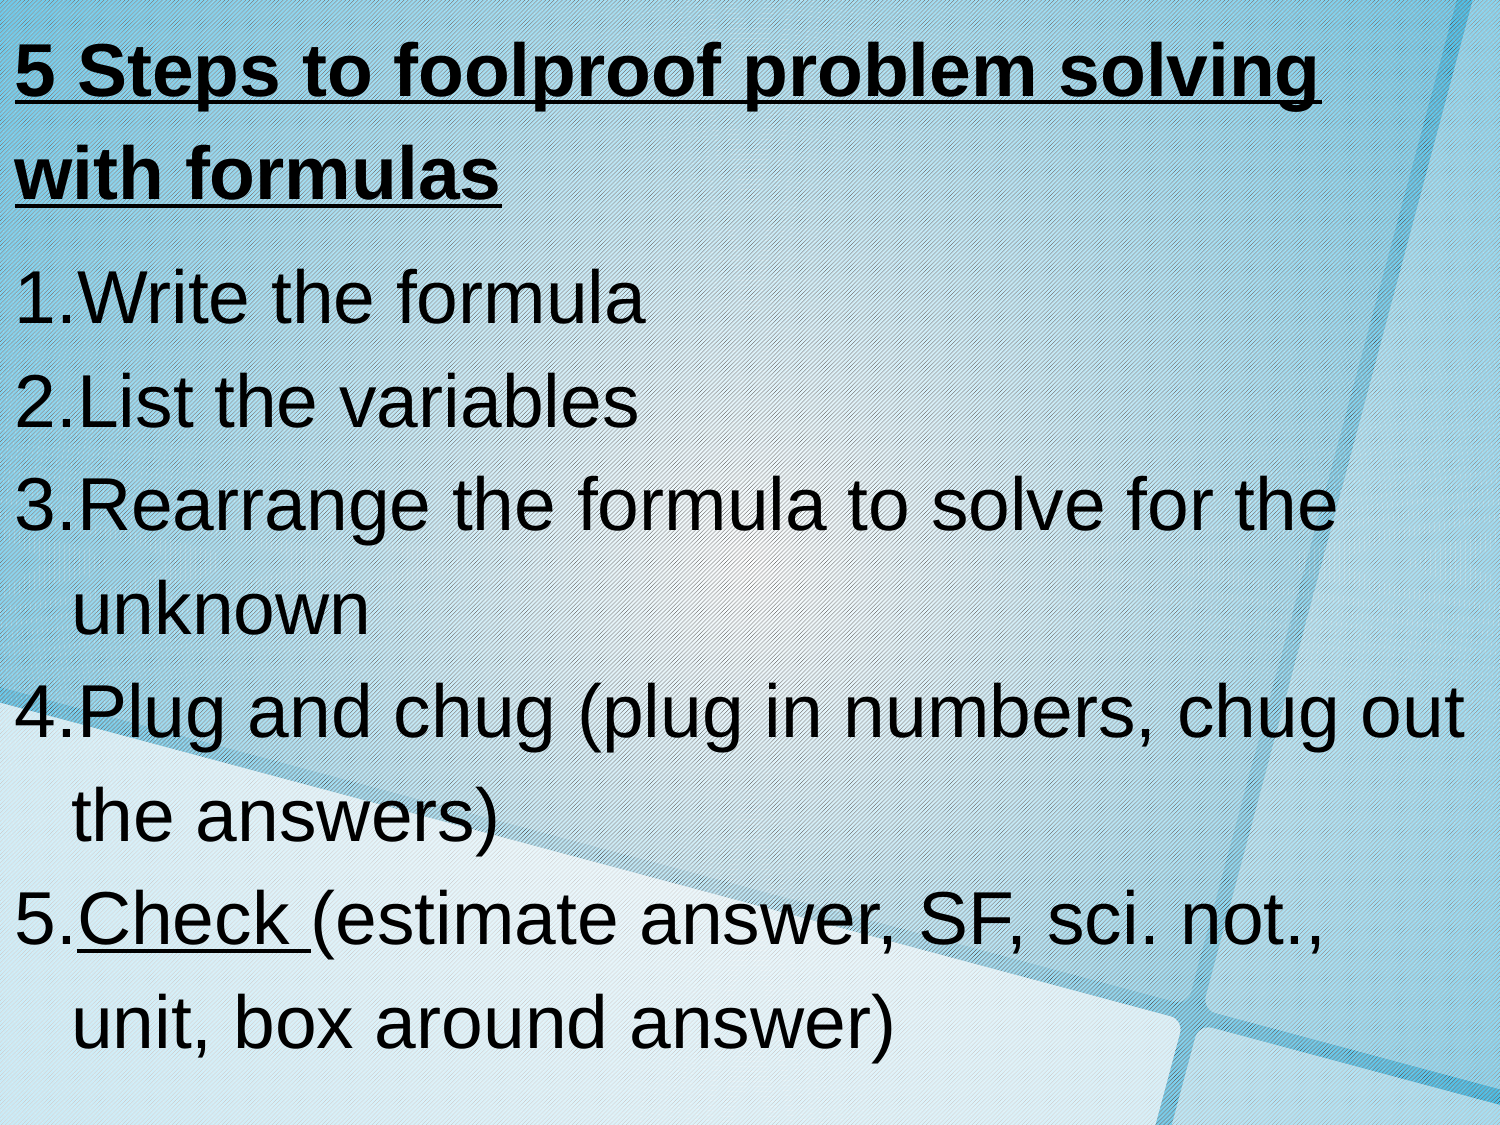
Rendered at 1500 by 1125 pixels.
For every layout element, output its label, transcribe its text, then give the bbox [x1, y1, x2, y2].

text_box 5 Steps to foolproof problem solving with formulas Write the formula List the variables Rearrange the formula to solve for the unknown Plug and chug (plug in numbers, chug out the answers) Check (estimate answer, SF, sci. not., unit, box around answer) [0, 0, 1500, 1071]
